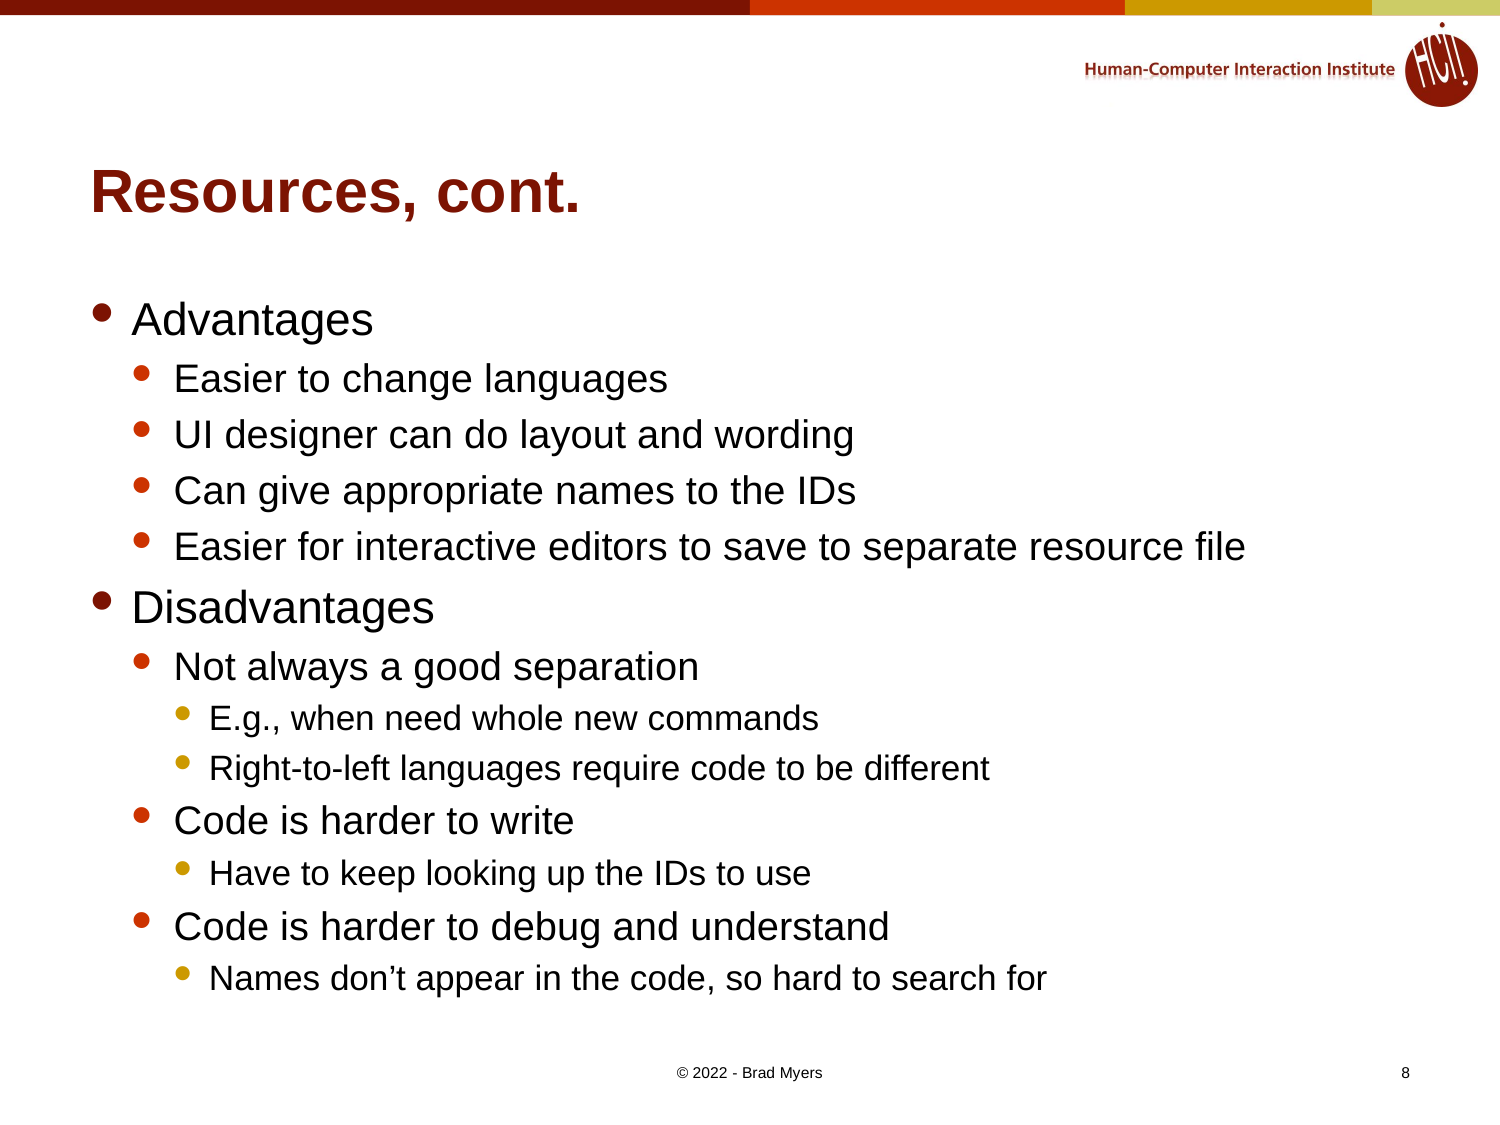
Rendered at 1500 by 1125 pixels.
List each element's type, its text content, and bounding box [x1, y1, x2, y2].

picture [1313, 22, 1478, 107]
title Resources, cont. [74, 19, 1313, 233]
list Advantages Easier to change languages UI designer can do layout and wording Can give appropriate names to the IDs Easier for interactive editors to save to separate resource file Disadvantages Not always a good separation E.g., when need whole new commands Right-to-left languages require code to be different Code is harder to write Have to keep looking up the IDs to use Code is harder to debug and understand Names don’t appear in the code, so hard to search for [74, 281, 1426, 1006]
footer © 2022 - Brad Myers [512, 1054, 988, 1101]
slide_number 8 [1074, 1054, 1426, 1101]
